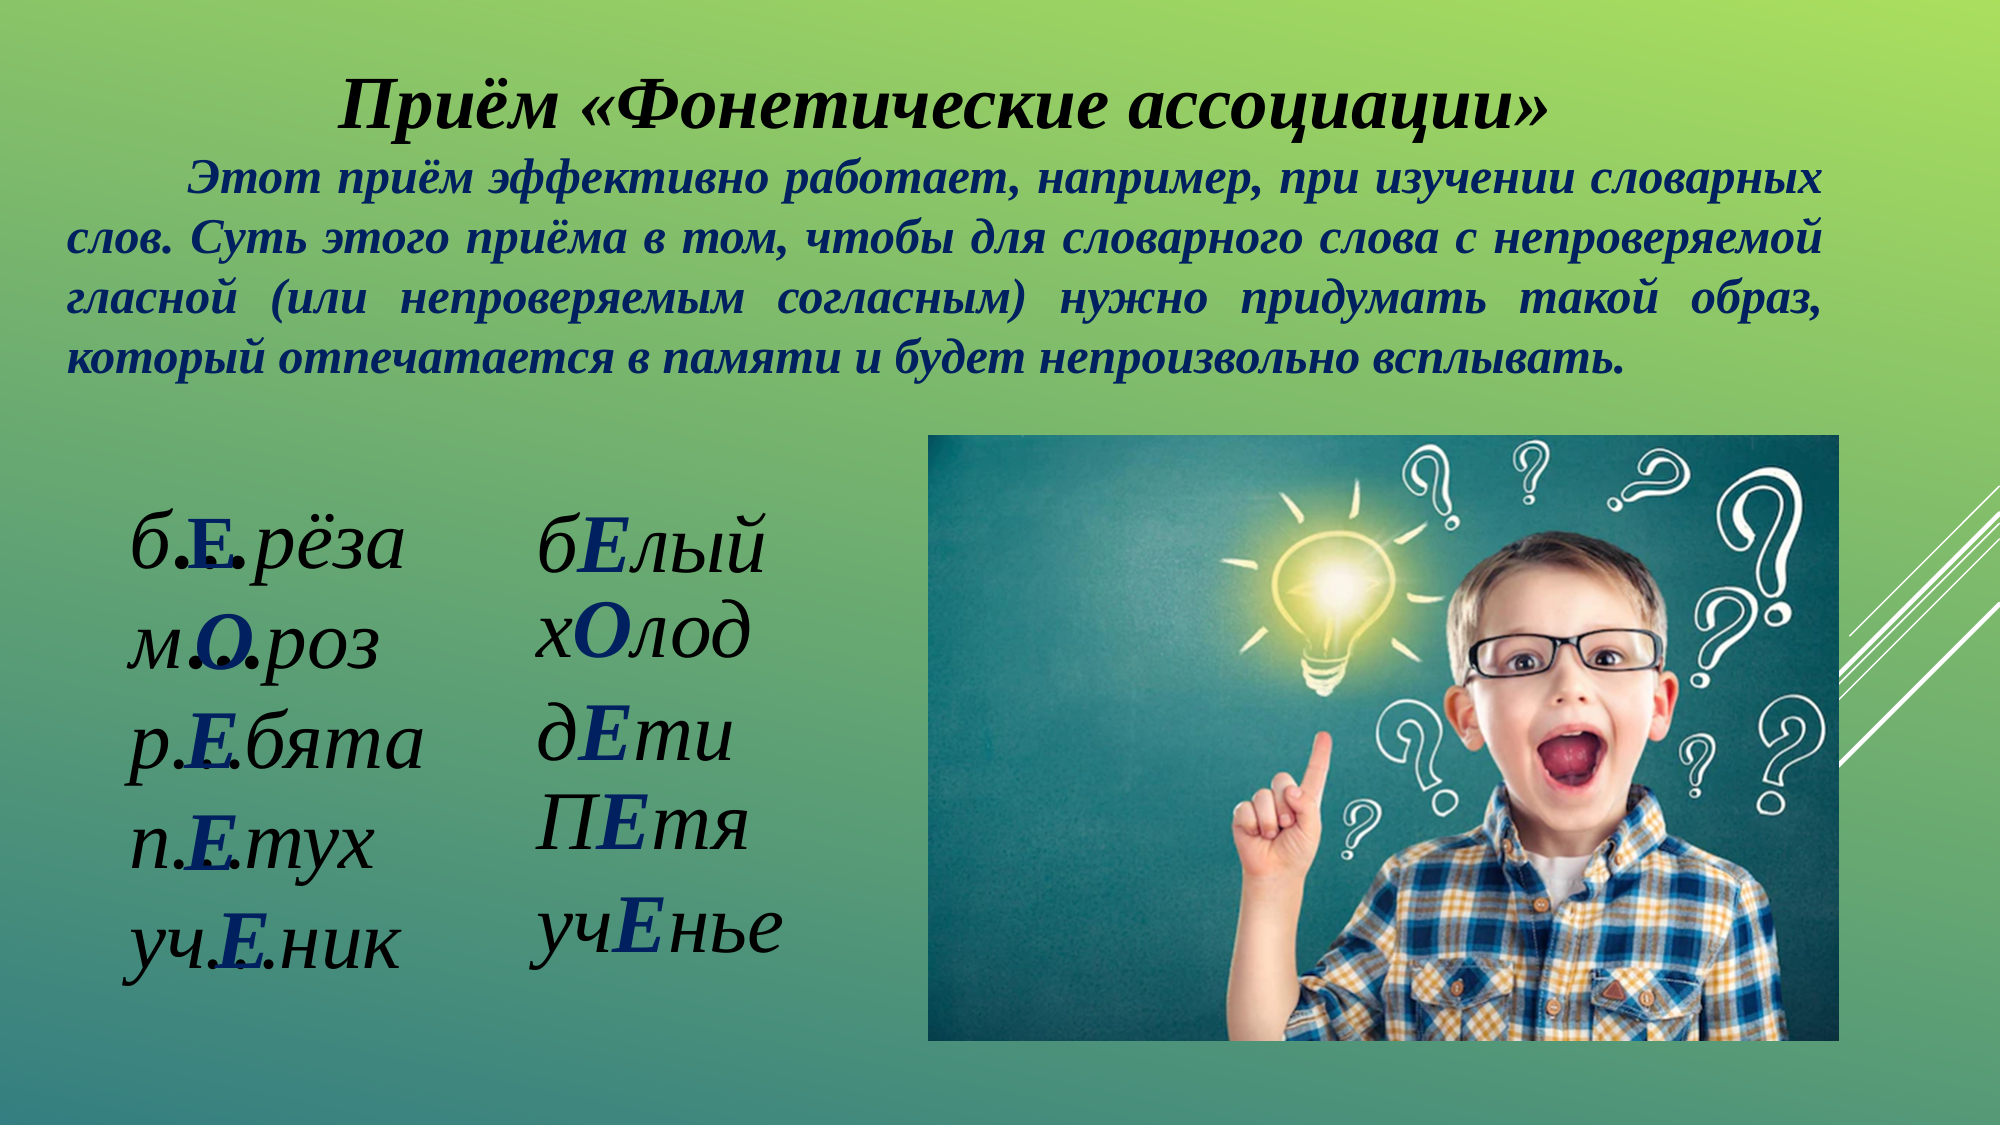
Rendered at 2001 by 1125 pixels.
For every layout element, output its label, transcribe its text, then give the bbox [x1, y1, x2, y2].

text_box Е [169, 779, 272, 895]
text_box ПЕтя [521, 758, 834, 861]
text_box Приём «Фонетические ассоциации» Этот приём эффективно работает, например, при изучении словарных слов. Суть этого приёма в том, чтобы для словарного слова с непроверяемой гласной (или непроверяемым согласным) нужно придумать такой образ, который отпечатается в памяти и будет непроизвольно всплывать. [52, 46, 1839, 662]
text_box Е [200, 878, 302, 993]
text_box Е [169, 677, 252, 779]
text_box О [180, 579, 249, 677]
picture [935, 1032, 940, 1041]
text_box Е [172, 486, 253, 591]
text_box бЕлый [521, 481, 860, 597]
text_box б…рёза м…роз р…бята п…тух уч…ник [114, 477, 445, 993]
picture [928, 435, 1839, 1041]
text_box дЕти [521, 669, 788, 758]
text_box хОлод [521, 566, 812, 682]
text_box учЕнье [521, 861, 860, 977]
